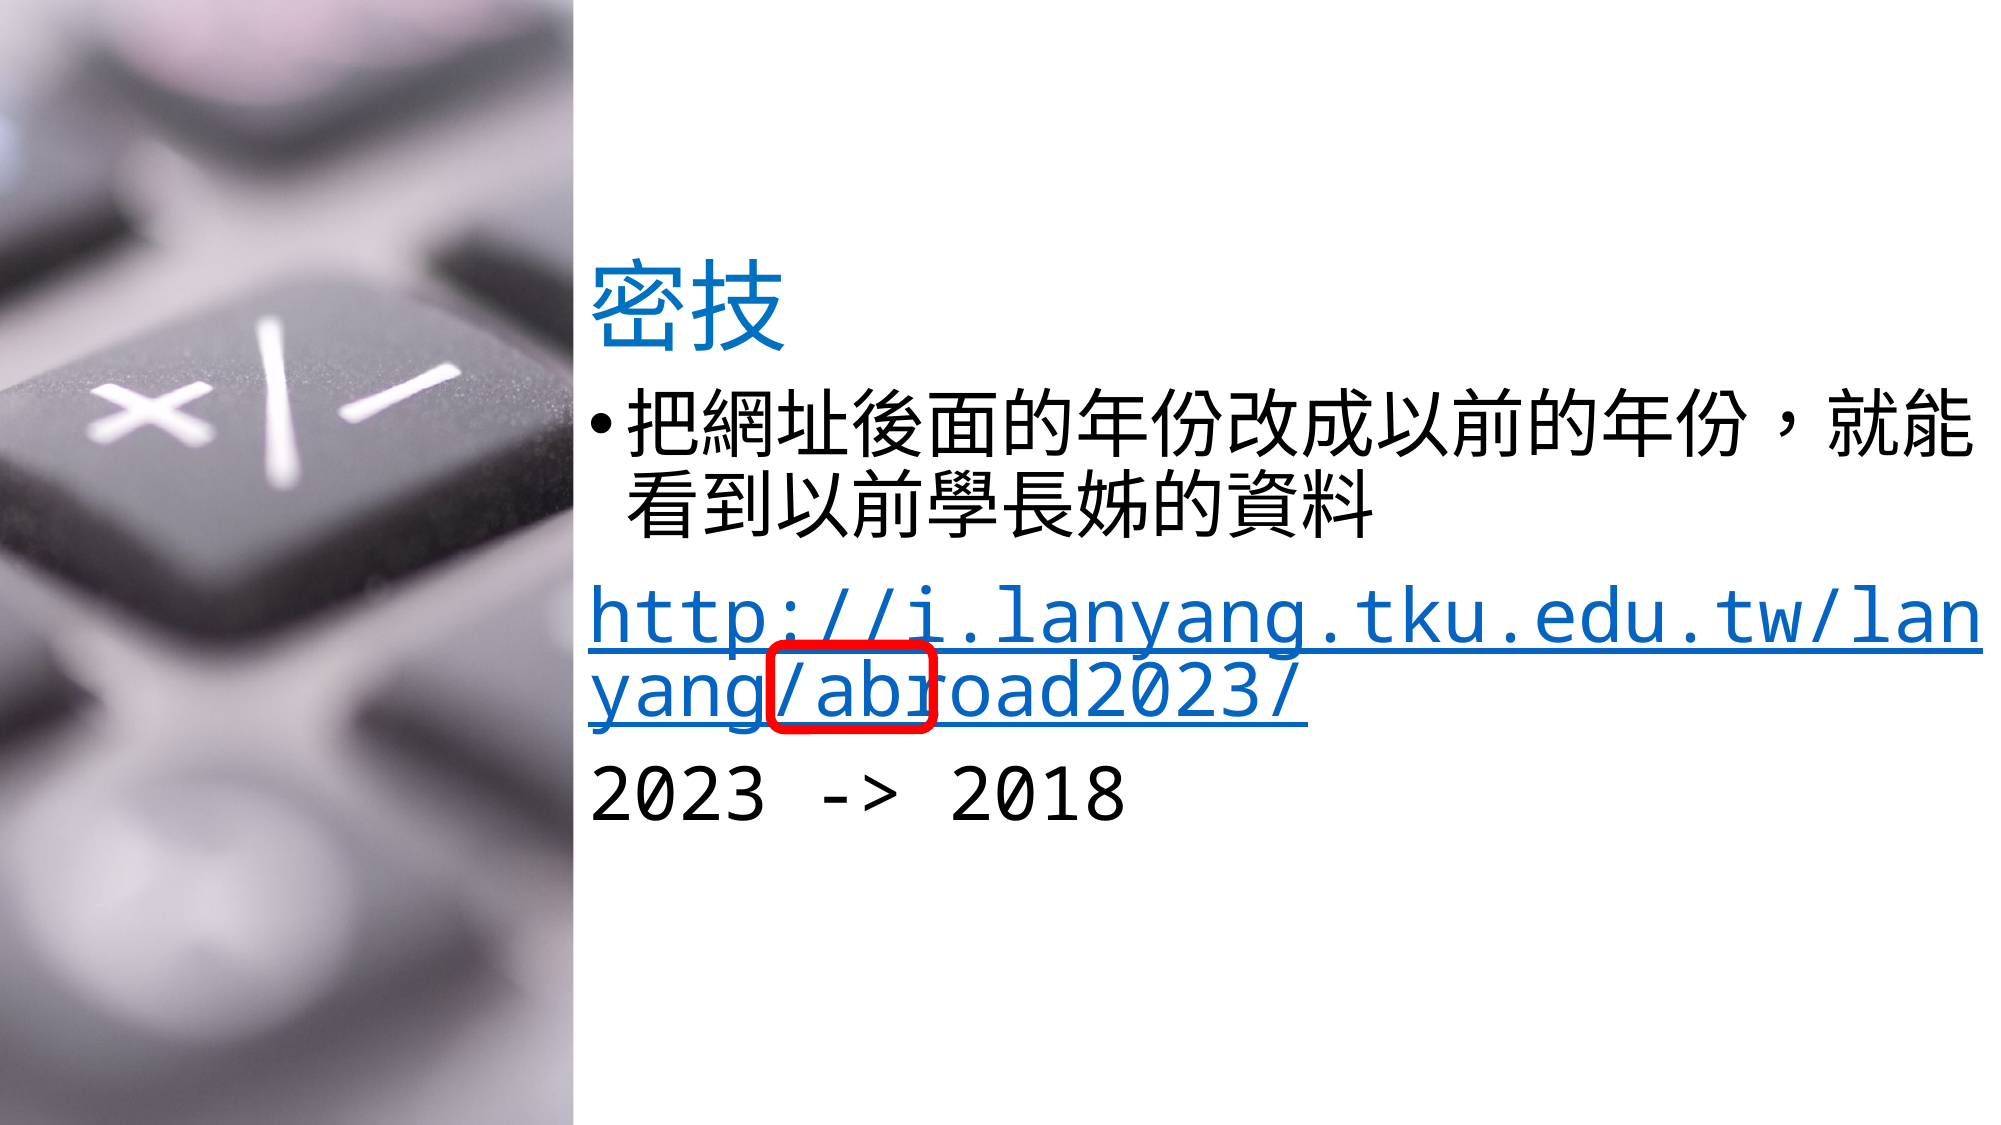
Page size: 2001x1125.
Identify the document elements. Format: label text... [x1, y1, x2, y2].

picture [0, 0, 574, 1125]
list 密技 把網址後面的年份改成以前的年份，就能看到以前學長姊的資料 http://i.lanyang.tku.edu.tw/lanyang/abroad2023/ 2023 -> 2018 [574, 250, 2000, 875]
text_box [769, 643, 935, 731]
